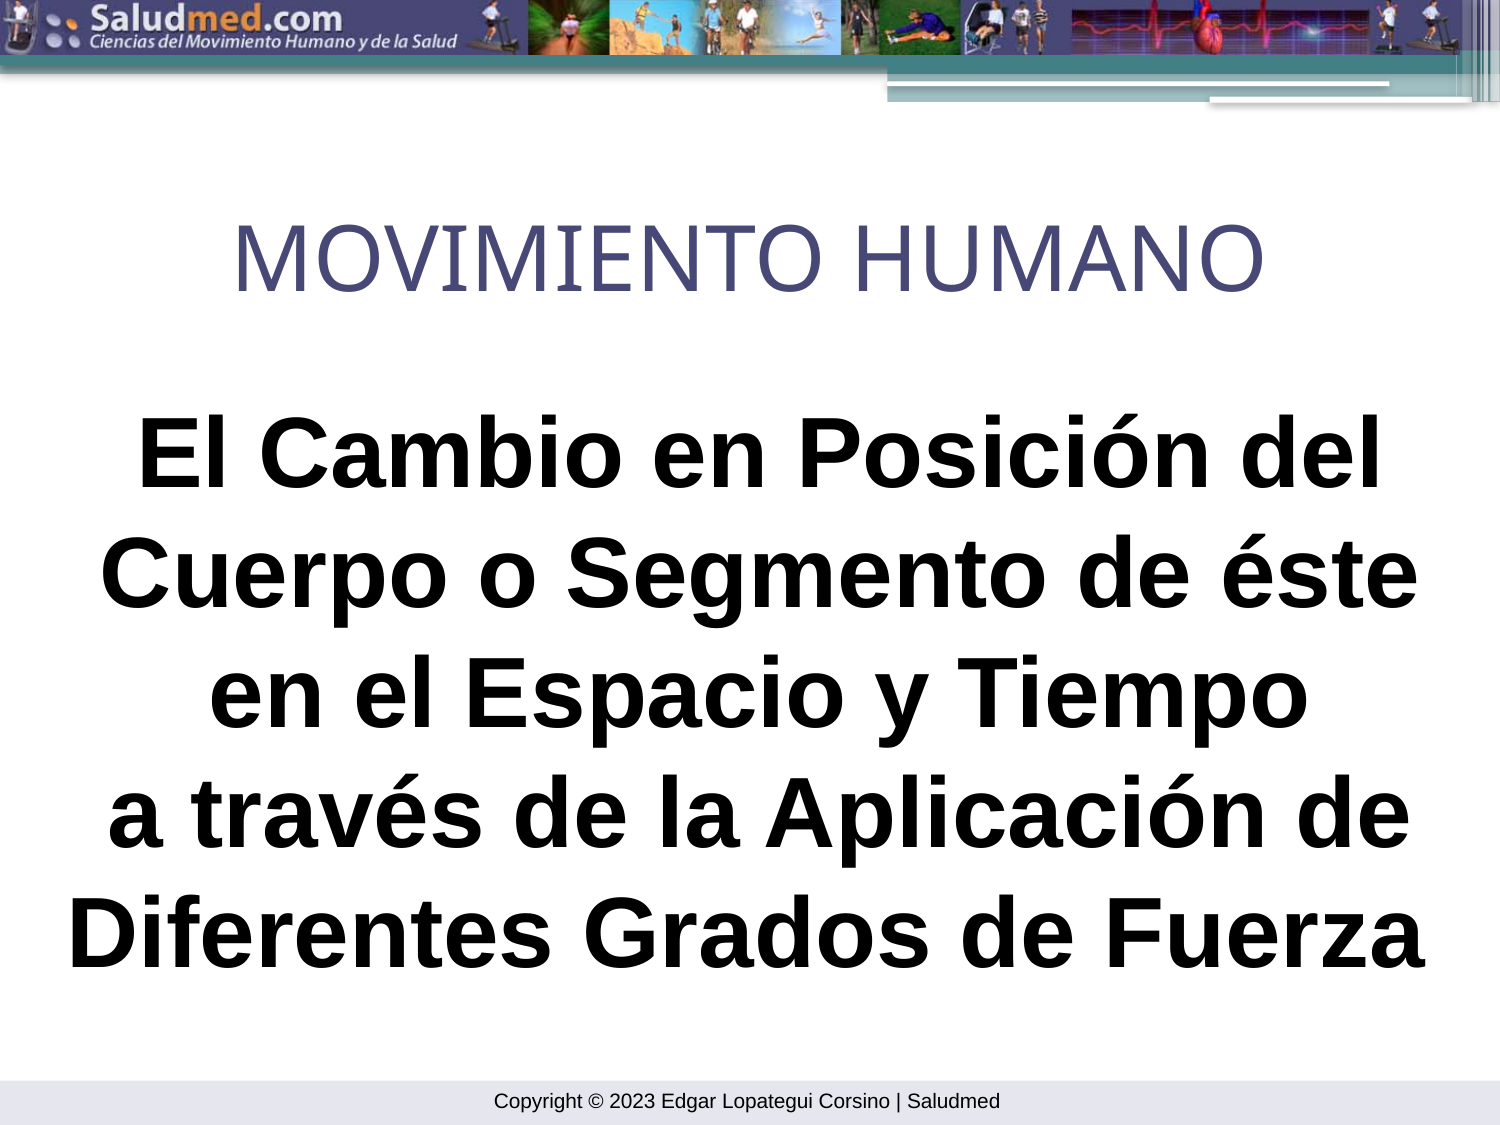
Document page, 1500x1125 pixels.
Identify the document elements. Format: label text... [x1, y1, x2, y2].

picture [0, 0, 1460, 55]
text_box [62, 112, 1413, 1000]
text_box El Cambio en Posición del Cuerpo o Segmento de éste en el Espacio y Tiempo a través de la Aplicación de Diferentes Grados de Fuerza [66, 387, 1455, 988]
text_box MOVIMIENTO HUMANO [135, 207, 1365, 291]
